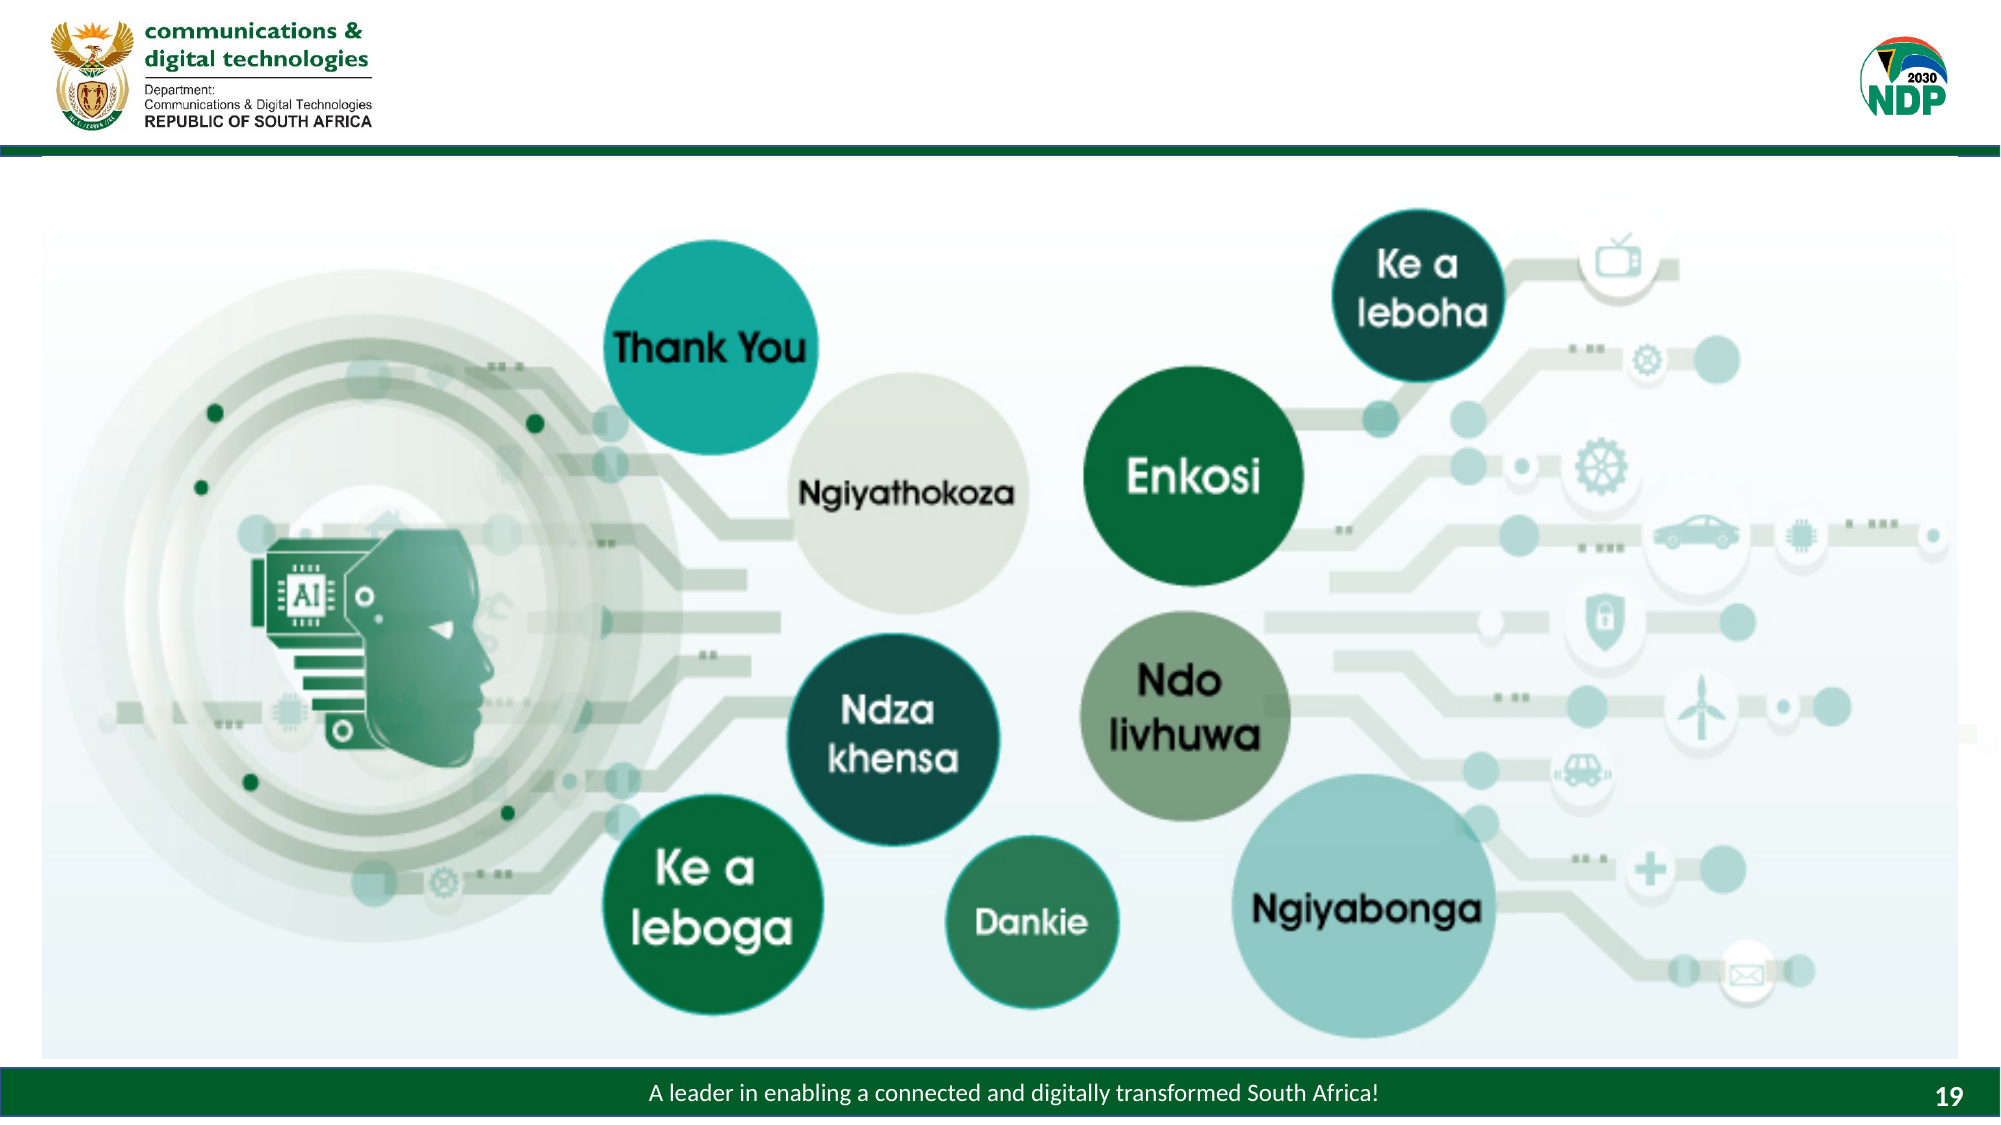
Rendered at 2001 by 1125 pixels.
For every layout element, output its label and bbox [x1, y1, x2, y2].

picture [51, 18, 372, 133]
picture [42, 156, 1958, 1060]
picture [1858, 31, 1949, 121]
